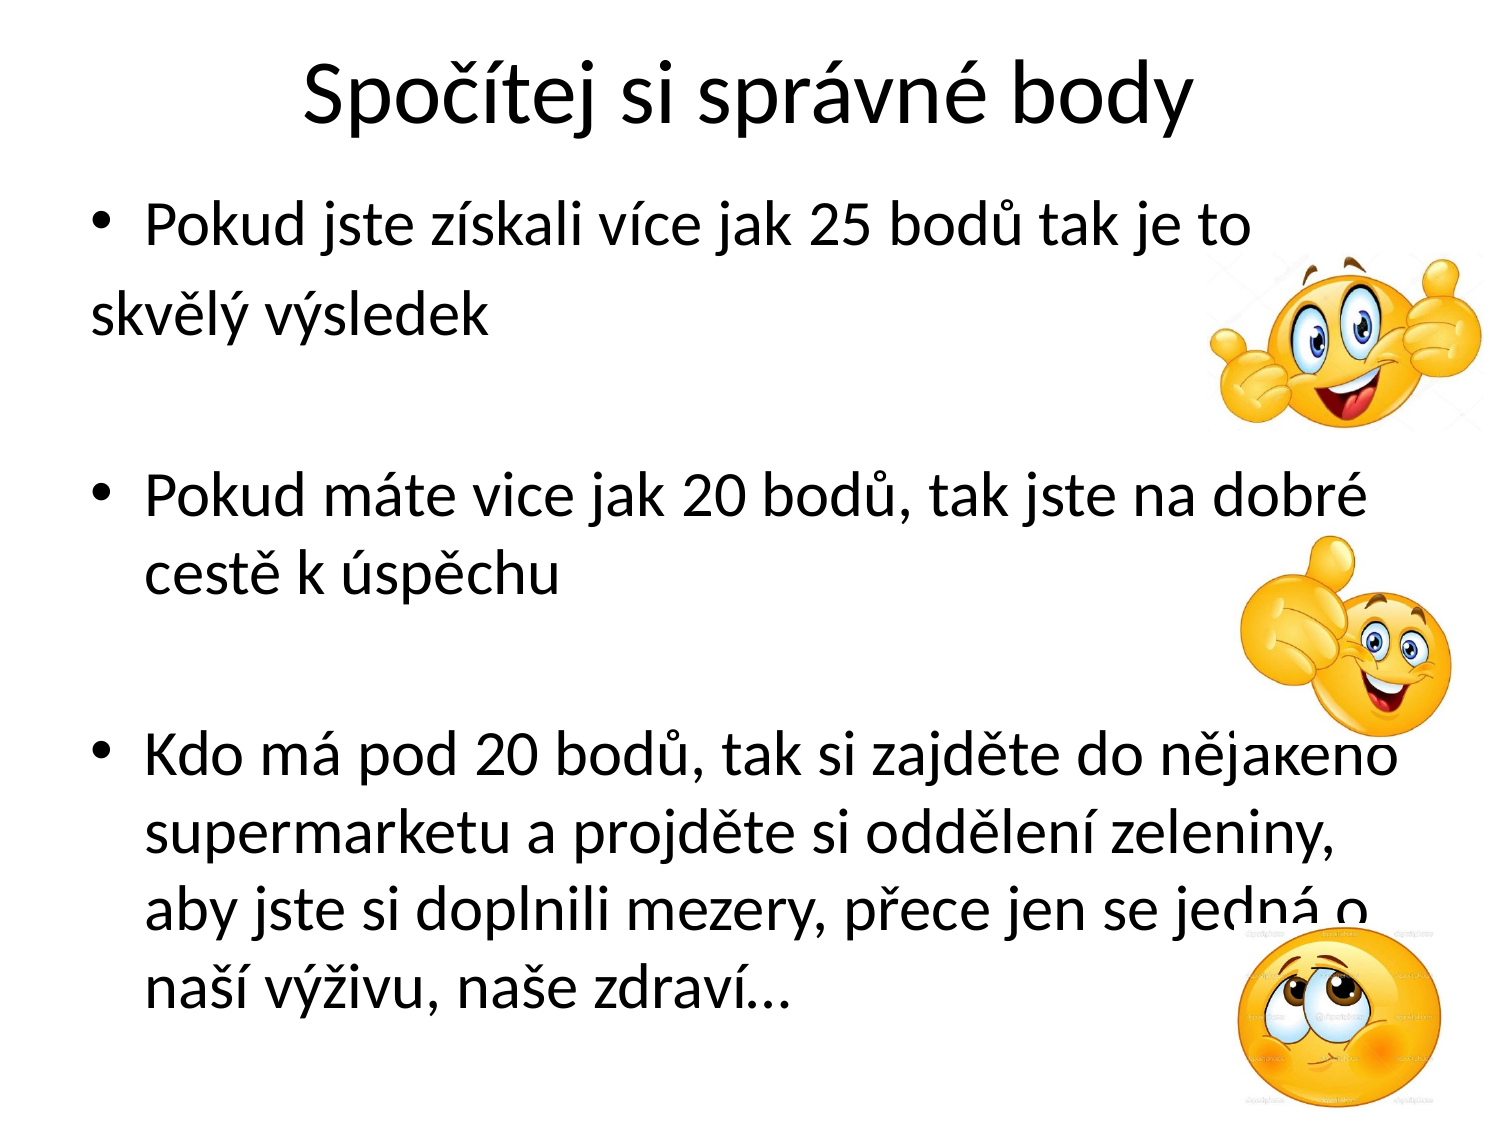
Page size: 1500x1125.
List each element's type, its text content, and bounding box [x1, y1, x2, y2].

picture [1234, 526, 1457, 746]
title Spočítej si správné body [75, 0, 1425, 172]
picture [1207, 253, 1484, 432]
picture [1233, 923, 1445, 1111]
list Pokud jste získali více jak 25 bodů tak je to skvělý výsledek Pokud máte vice jak 20 bodů, tak jste na dobré cestě k úspěchu Kdo má pod 20 bodů, tak si zajděte do nějakého supermarketu a projděte si oddělení zeleniny, aby jste si doplnili mezery, přece jen se jedná o naší výživu, naše zdraví… [75, 172, 1425, 1035]
